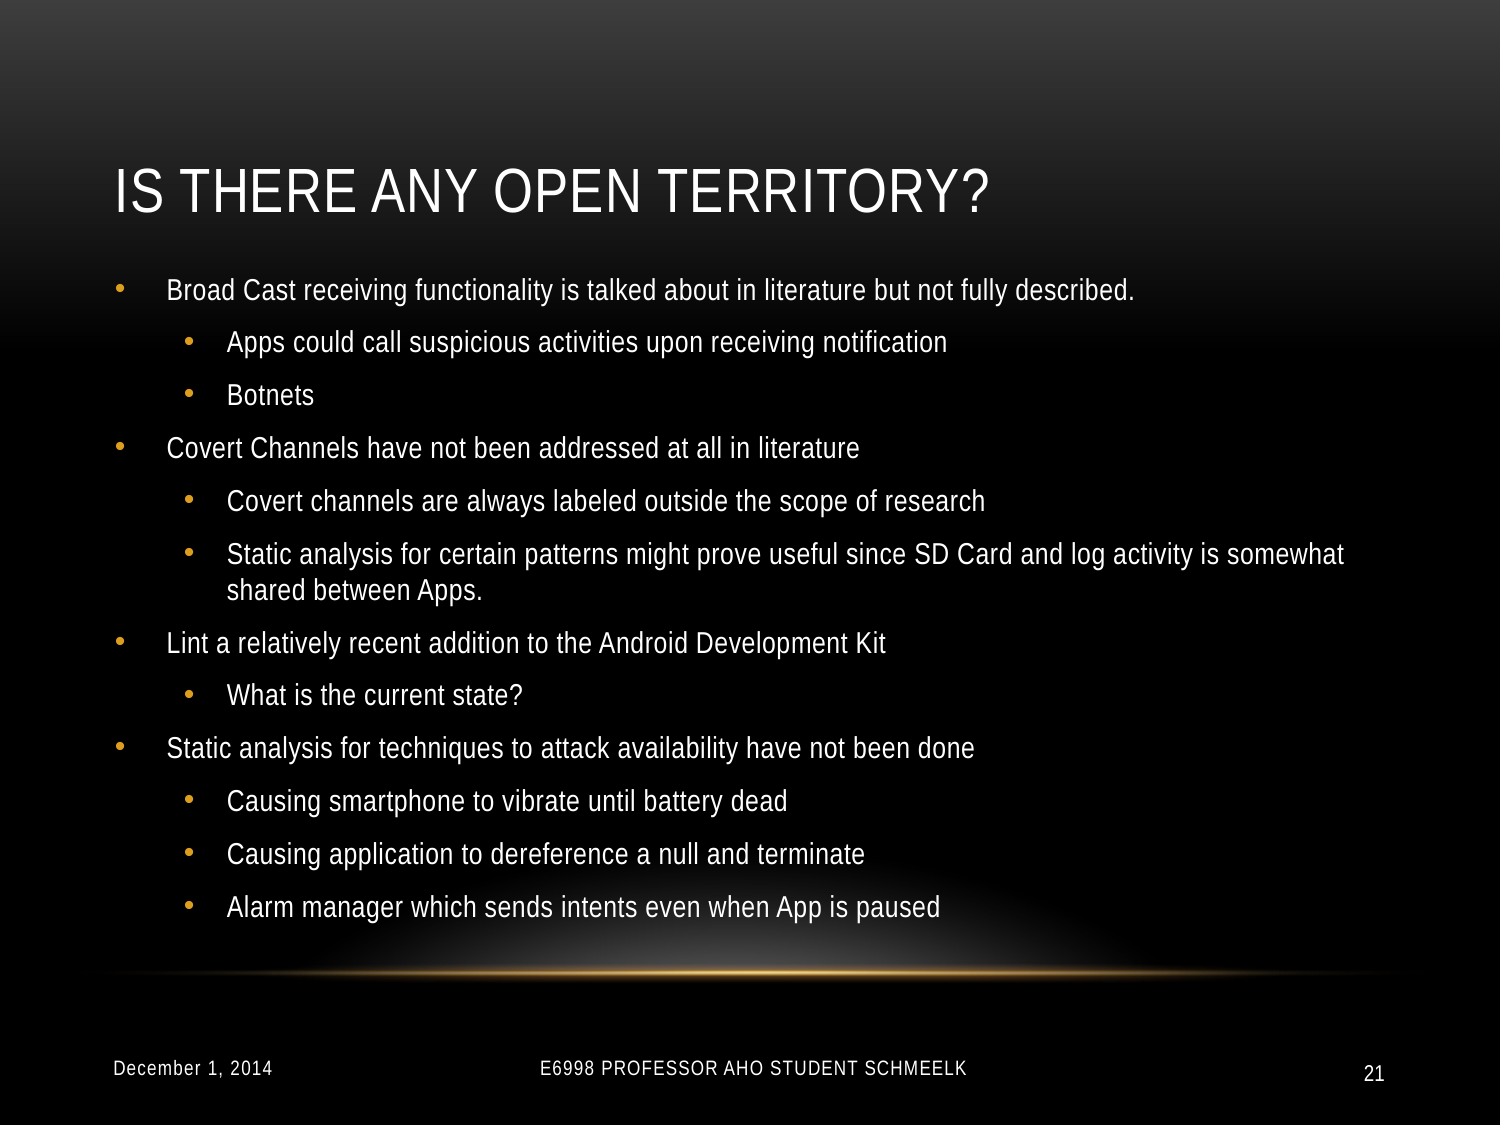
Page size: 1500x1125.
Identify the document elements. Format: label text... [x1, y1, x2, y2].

footer E6998 Professor Aho Student Schmeelk [525, 1037, 1000, 1098]
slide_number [37, 1037, 288, 1098]
picture [0, 0, 1500, 1125]
title Is there any open territory? [99, 45, 1400, 233]
list Broad Cast receiving functionality is talked about in literature but not fully described. Apps could call suspicious activities upon receiving notification Botnets Covert Channels have not been addressed at all in literature Covert channels are always labeled outside the scope of research Static analysis for certain patterns might prove useful since SD Card and log activity is somewhat shared between Apps. Lint a relatively recent addition to the Android Development Kit What is the current state? Static analysis for techniques to attack availability have not been done Causing smartphone to vibrate until battery dead Causing application to dereference a null and terminate Alarm manager which sends intents even when App is paused [99, 262, 1400, 938]
slide_number 21 [1237, 1042, 1400, 1103]
